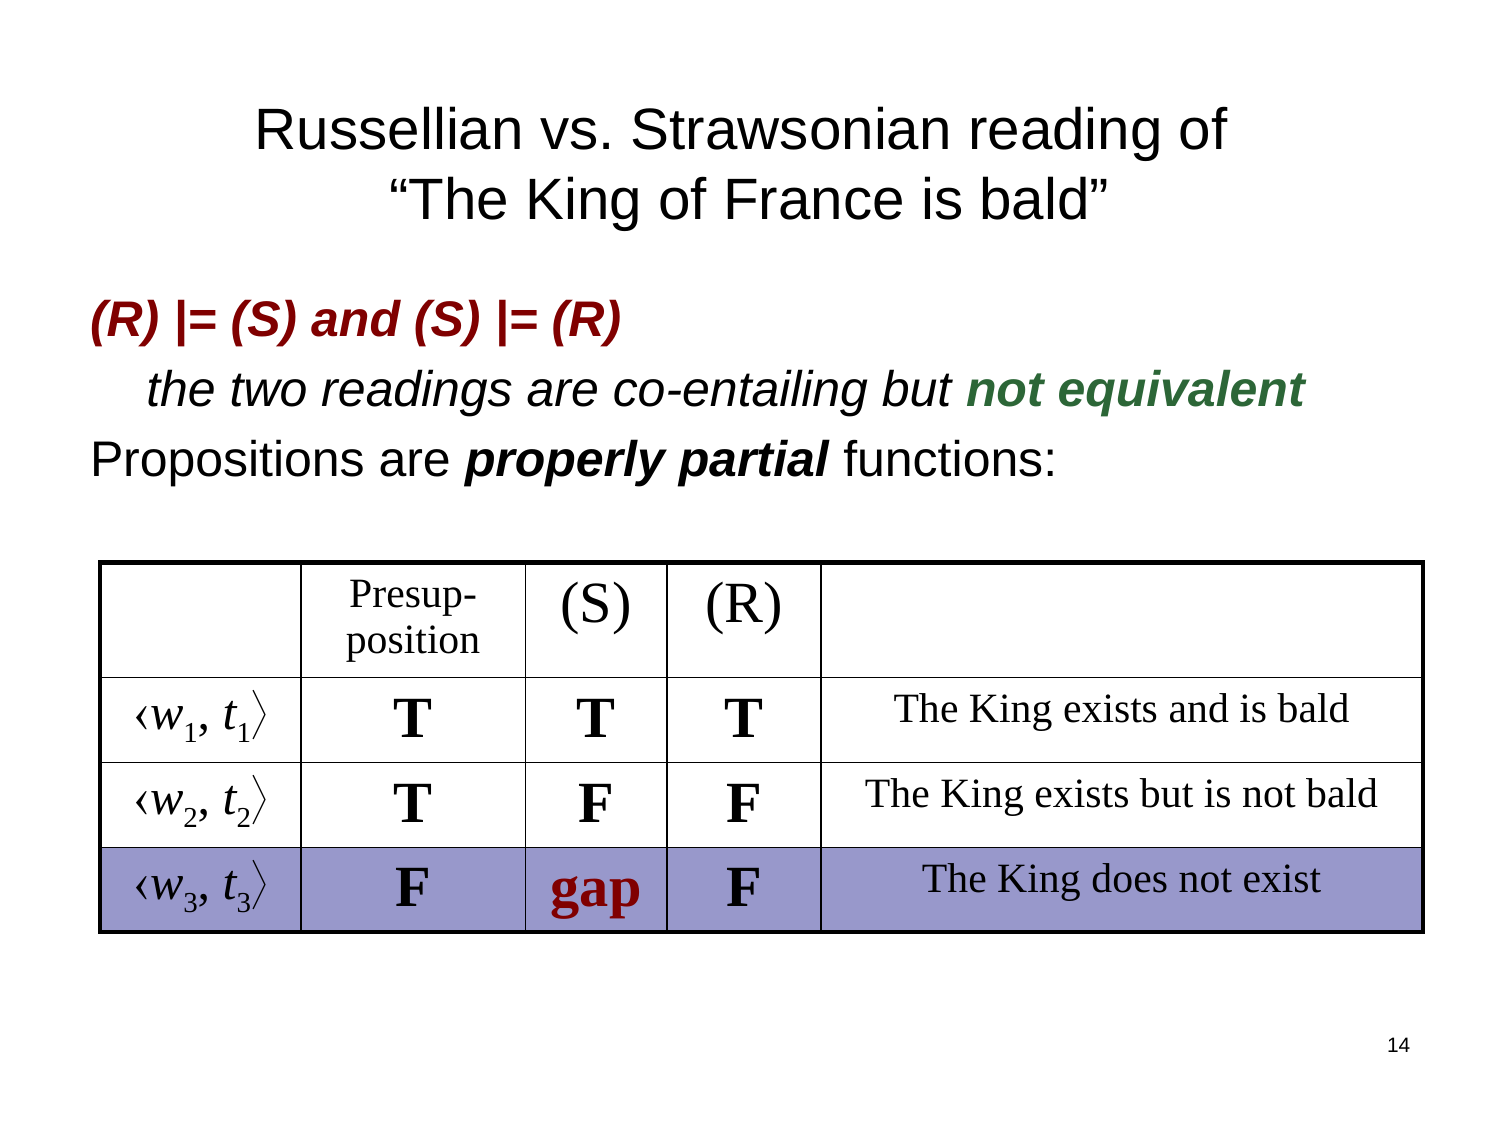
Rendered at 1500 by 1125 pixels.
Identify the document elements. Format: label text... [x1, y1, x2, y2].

list (R) |= (S) and (S) |= (R) the two readings are co-entailing but not equivalent Propositions are properly partial functions: [75, 278, 1425, 1025]
title Russellian vs. Strawsonian reading of “The King of France is bald” [75, 78, 1425, 244]
table_header (S) [526, 565, 666, 677]
table_header [102, 565, 300, 677]
table_header (R) [668, 565, 820, 677]
table_header [822, 565, 1421, 677]
table_cell F [668, 848, 820, 930]
slide_number 14 [1074, 1024, 1425, 1103]
table_cell T [302, 678, 525, 762]
table_cell gap [526, 848, 666, 930]
table_cell w1, t1 [102, 678, 300, 762]
table_cell w3, t3 [102, 848, 300, 930]
table_cell w2, t2 [102, 763, 300, 847]
table_cell The King does not exist [822, 848, 1421, 930]
table_cell The King exists but is not bald [822, 763, 1421, 847]
table_cell F [526, 763, 666, 847]
table_cell F [668, 763, 820, 847]
table_cell The King exists and is bald [822, 678, 1421, 762]
table_cell T [526, 678, 666, 762]
table_cell T [668, 678, 820, 762]
table_header Presup-position [302, 565, 525, 677]
table_cell F [302, 848, 525, 930]
table_cell T [302, 763, 525, 847]
